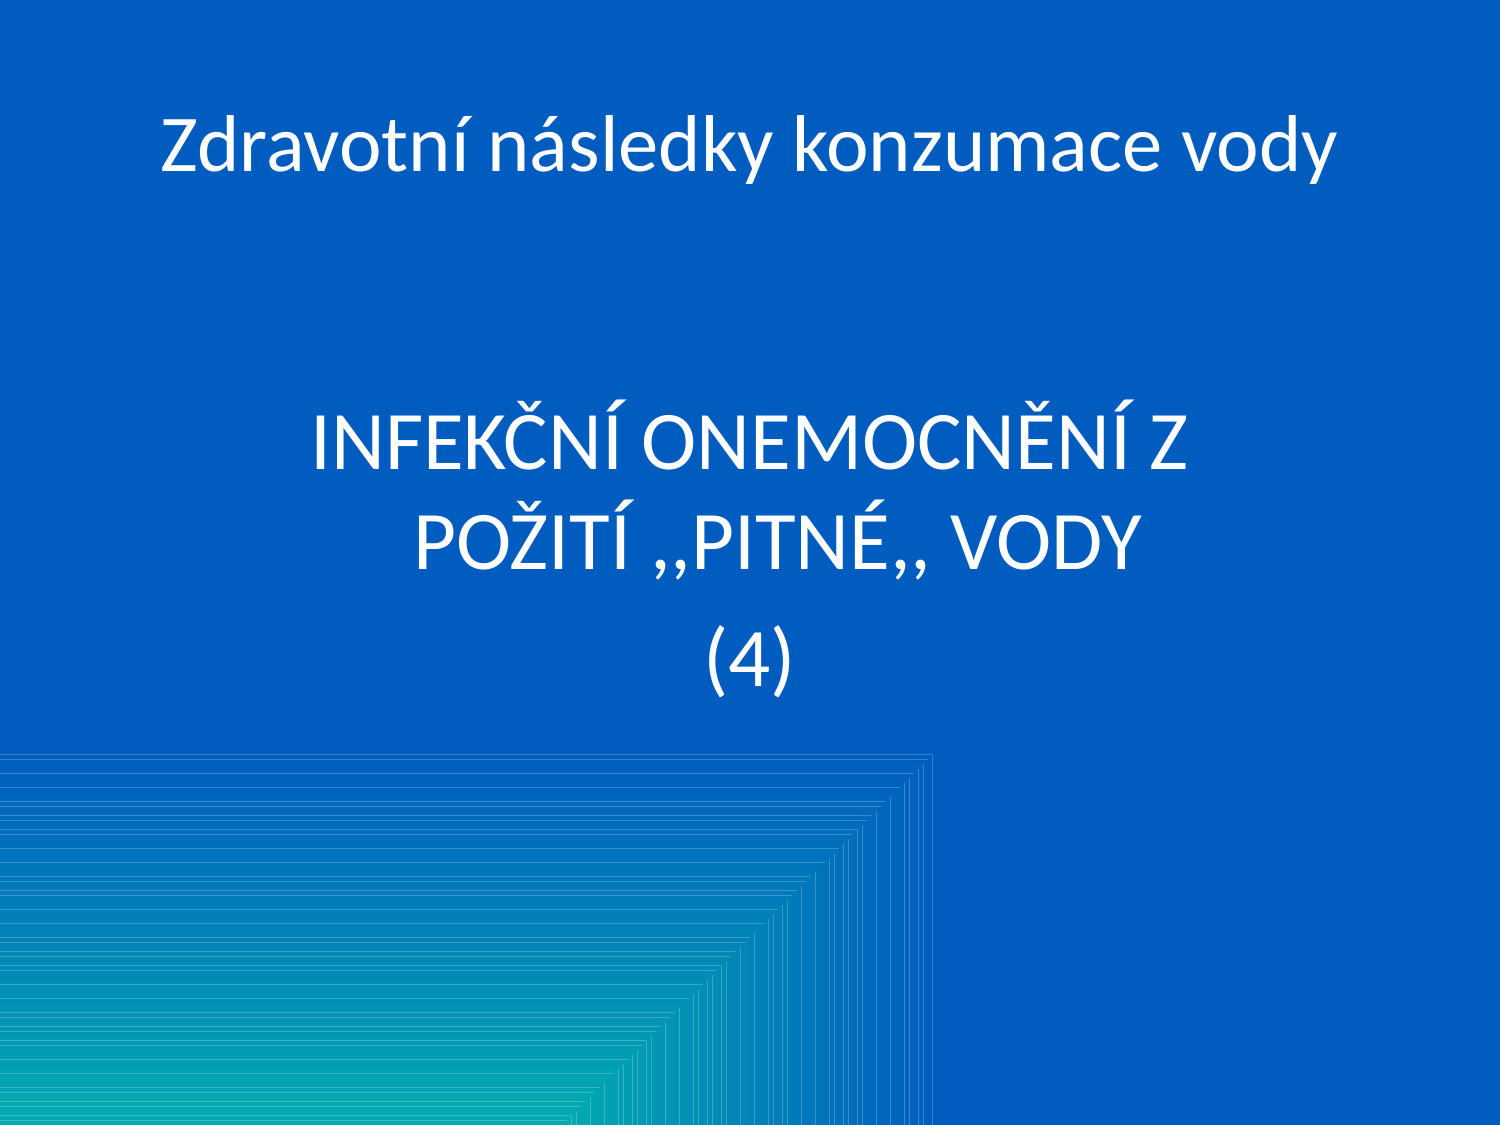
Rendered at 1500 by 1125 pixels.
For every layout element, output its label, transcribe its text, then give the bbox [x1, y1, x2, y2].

title Zdravotní následky konzumace vody [75, 45, 1425, 233]
list INFEKČNÍ ONEMOCNĚNÍ Z POŽITÍ ,,PITNÉ,, VODY (4) [75, 262, 1425, 1005]
